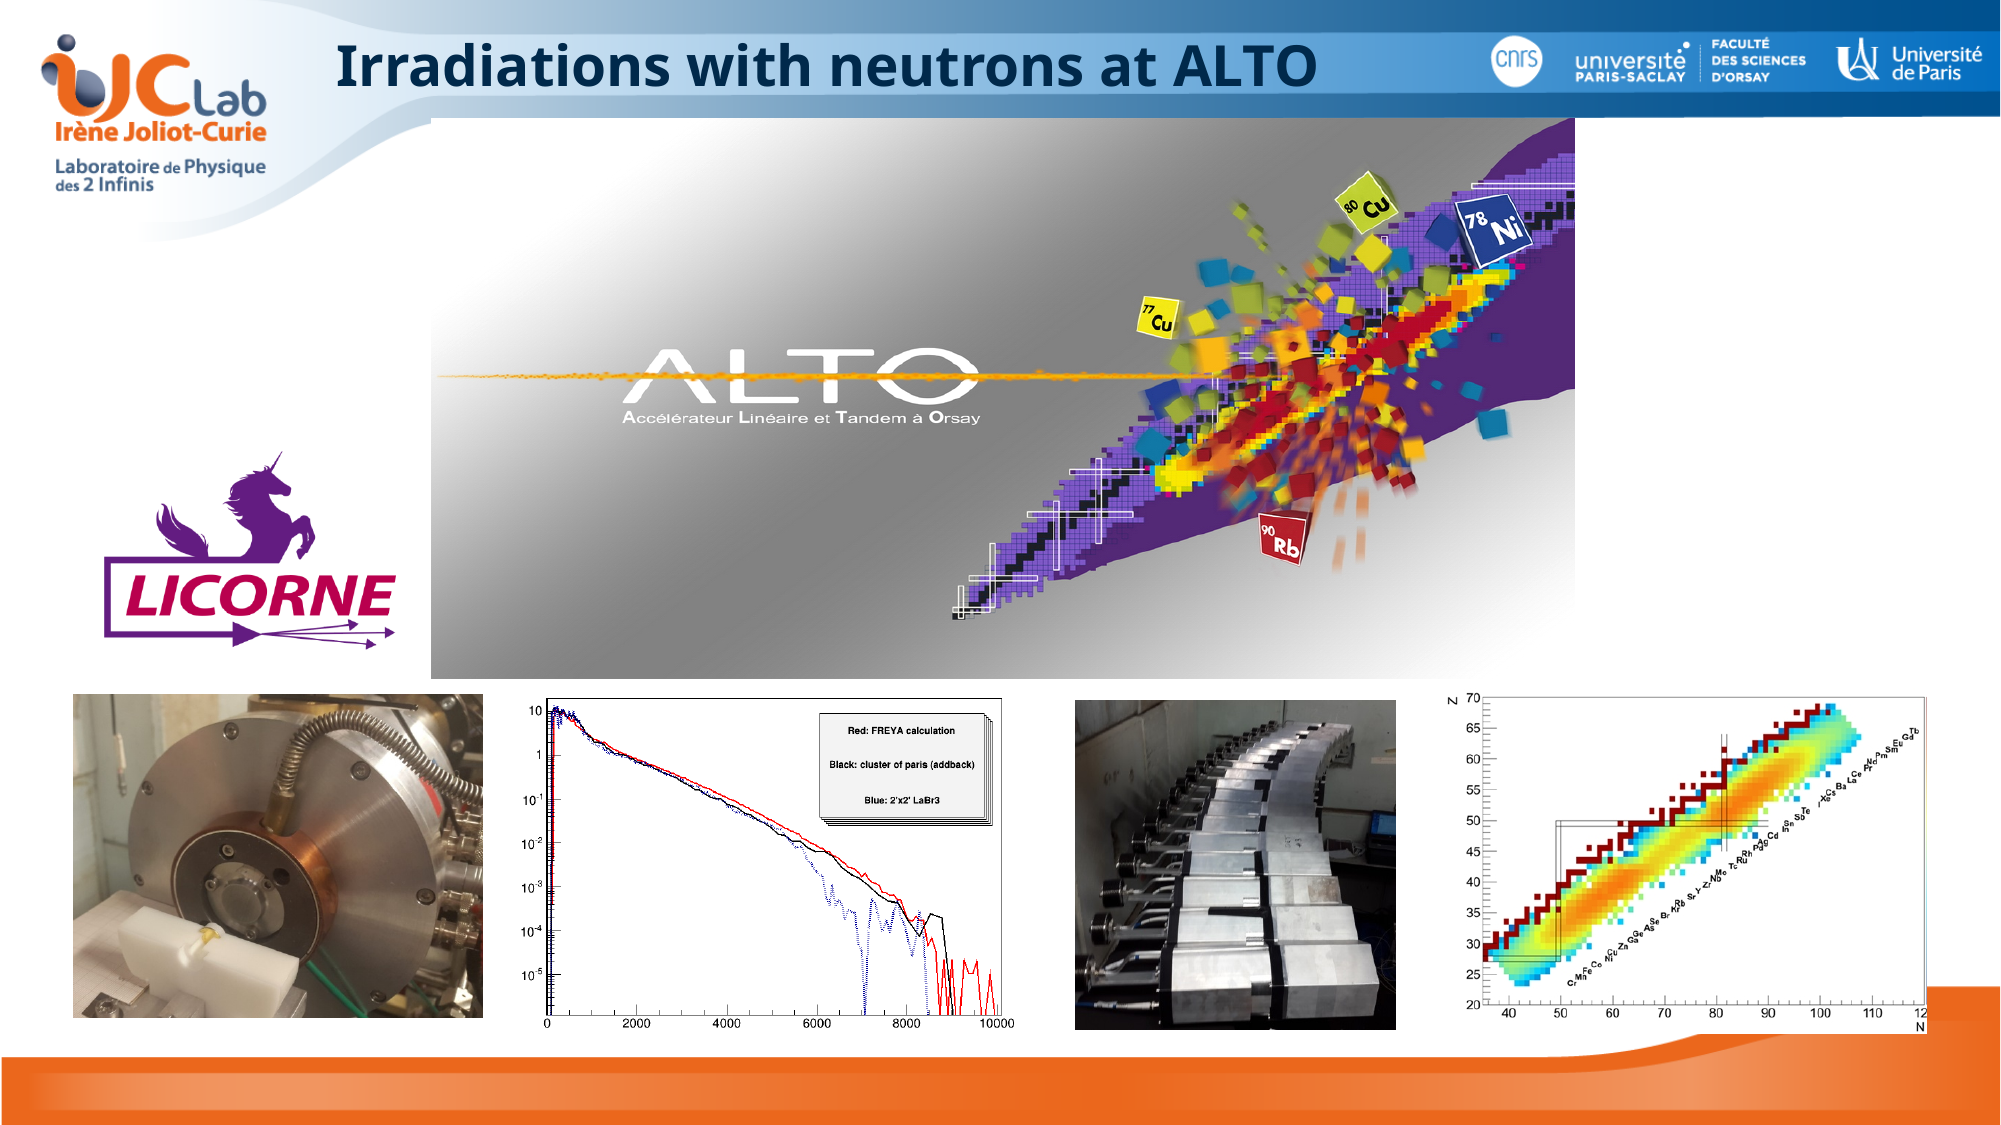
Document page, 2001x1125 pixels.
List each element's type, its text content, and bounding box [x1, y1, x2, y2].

title Irradiations with neutrons at ALTO [321, 27, 1565, 108]
picture [1, 0, 2001, 1125]
